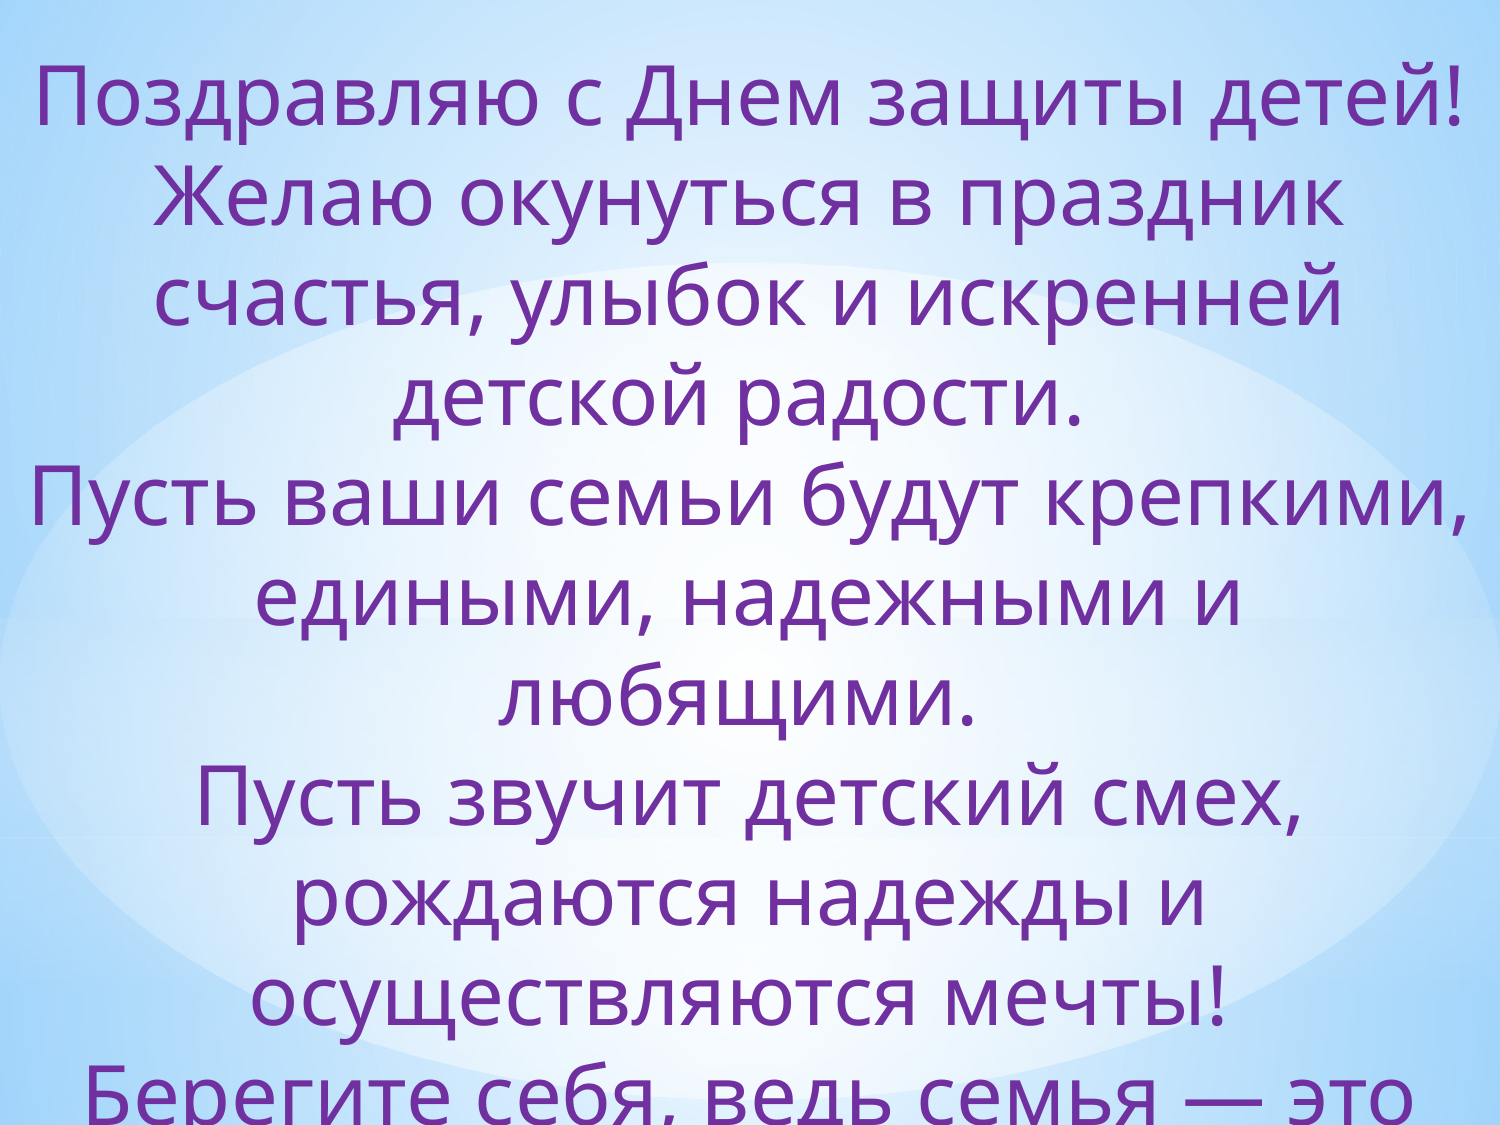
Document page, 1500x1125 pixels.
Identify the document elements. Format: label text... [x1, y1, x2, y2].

text_box Поздравляю с Днем защиты детей! Желаю окунуться в праздник счастья, улыбок и искренней детской радости. Пусть ваши семьи будут крепкими, едиными, надежными и любящими. Пусть звучит детский смех, рождаются надежды и осуществляются мечты! Берегите себя, ведь семья — это главное!... [0, 35, 1500, 1125]
